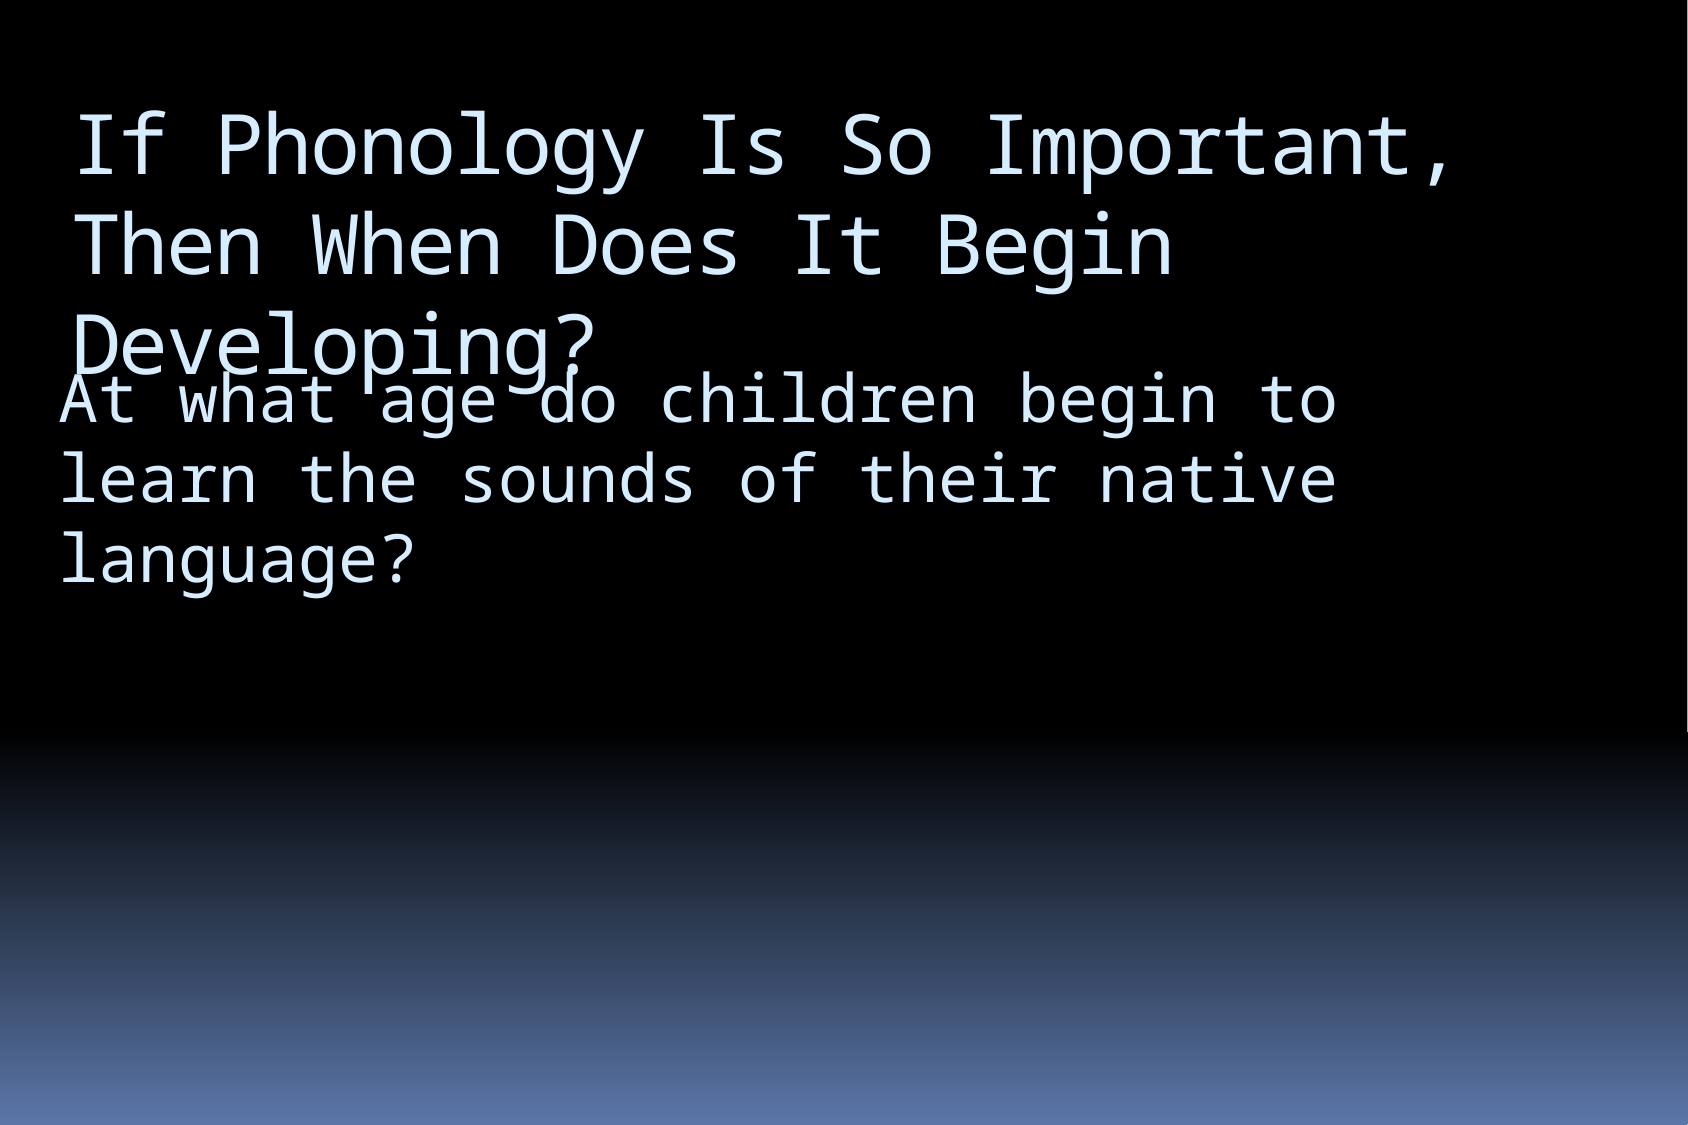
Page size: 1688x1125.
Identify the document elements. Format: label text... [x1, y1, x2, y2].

text_box At what age do children begin to learn the sounds of their native language? [43, 348, 1582, 603]
title If Phonology Is So Important, Then When Does It Begin Developing? [56, 83, 1644, 234]
